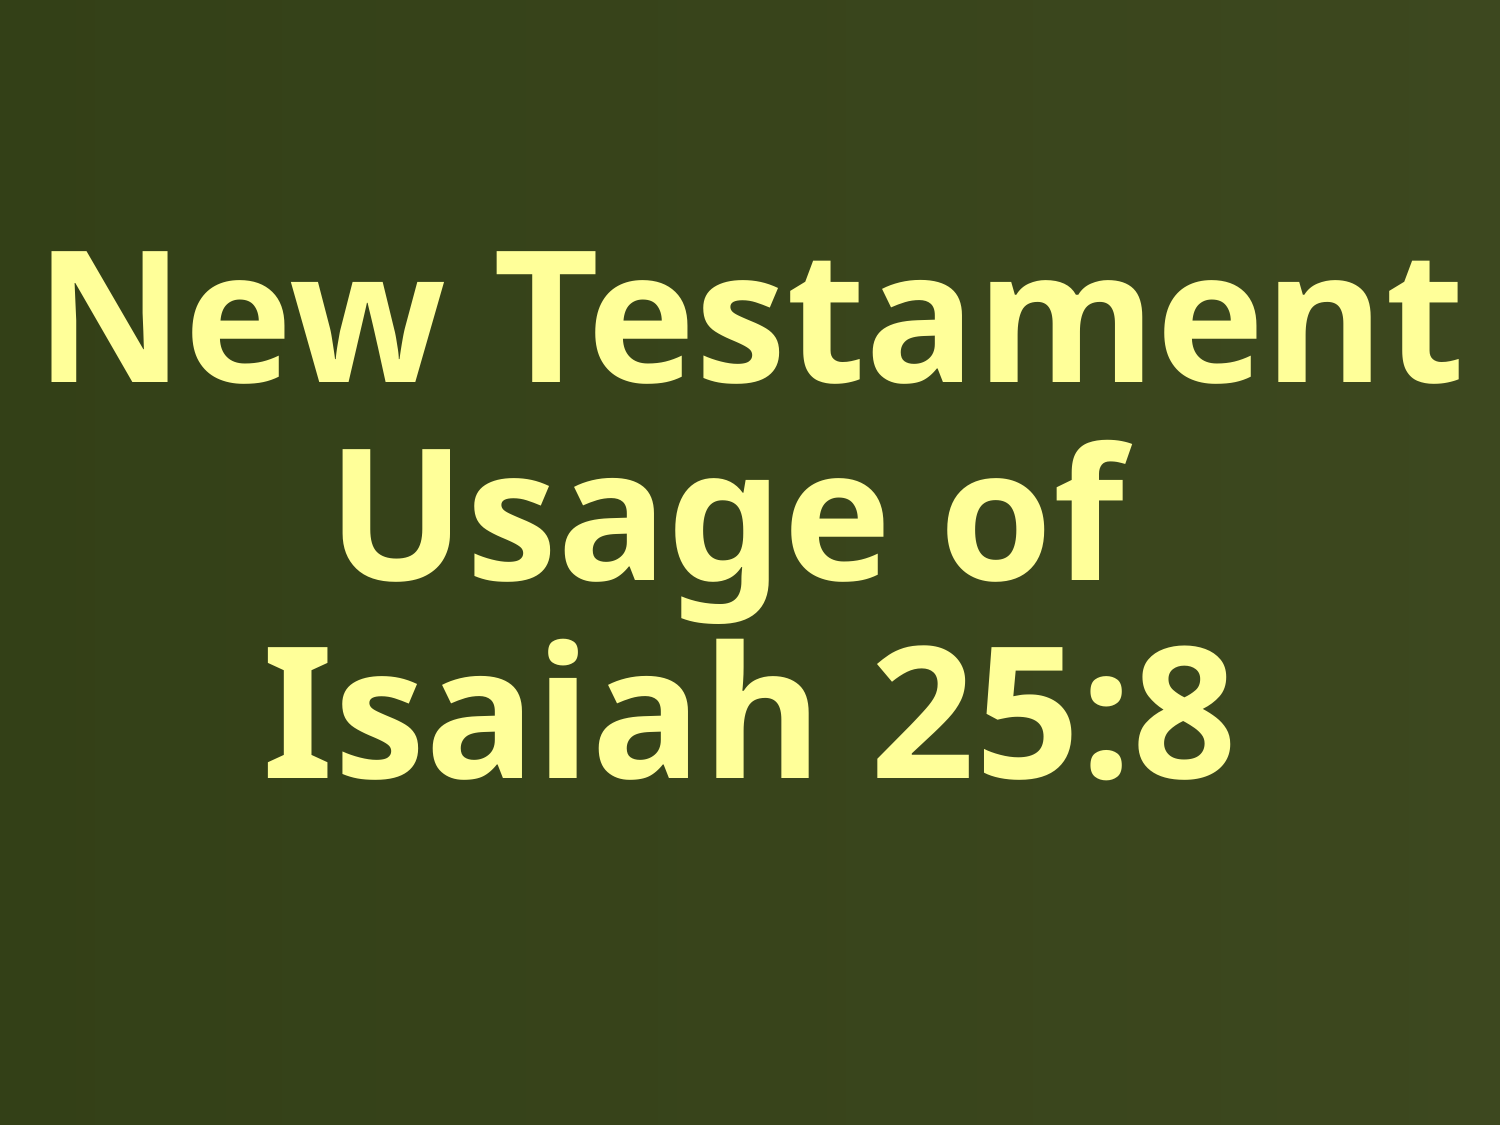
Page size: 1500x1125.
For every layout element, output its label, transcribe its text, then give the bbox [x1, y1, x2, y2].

title New Testament Usage of Isaiah 25:8 [0, 270, 1500, 772]
